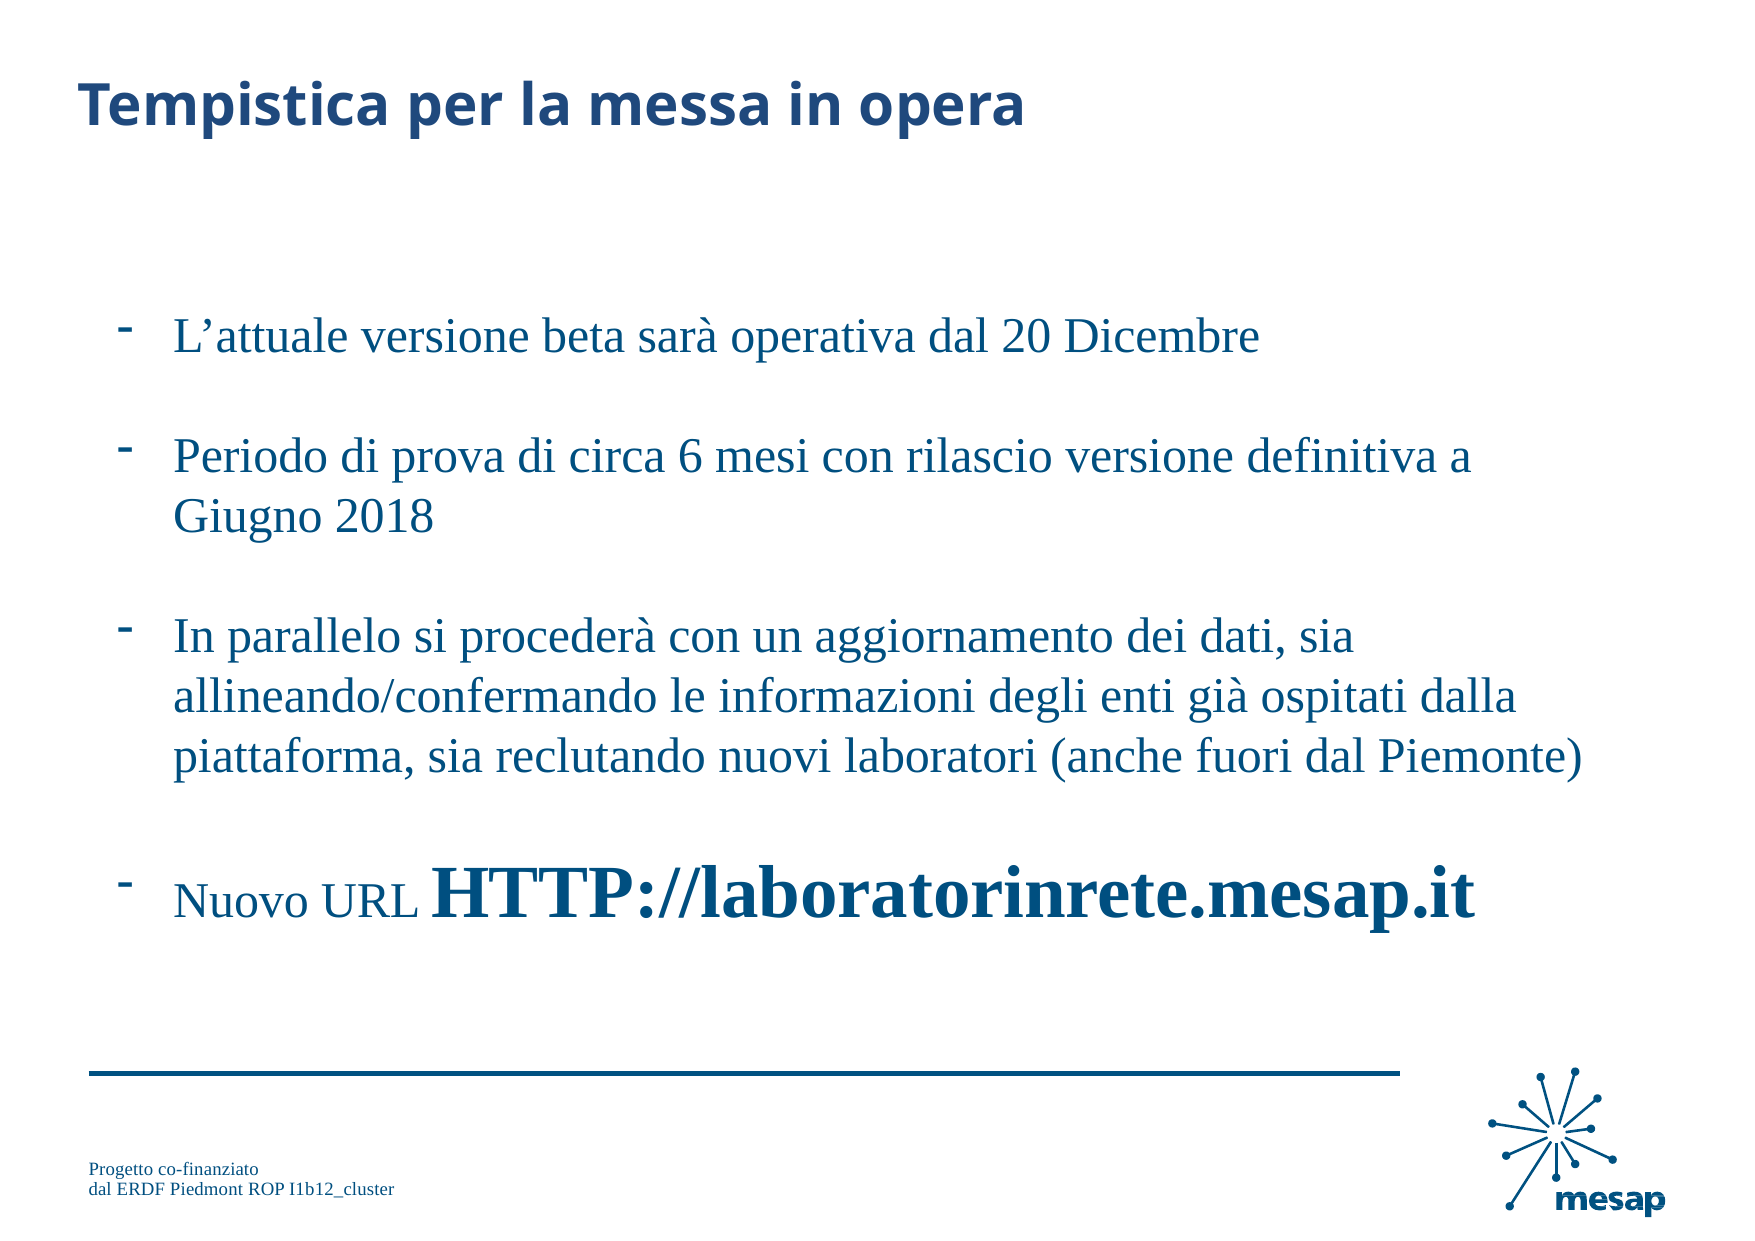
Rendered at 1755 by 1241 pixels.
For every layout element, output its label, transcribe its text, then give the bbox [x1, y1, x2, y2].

footer Progetto co-finanziato dal ERDF Piedmont ROP I1b12_cluster [86, 1157, 603, 1241]
text_box L’attuale versione beta sarà operativa dal 20 Dicembre Periodo di prova di circa 6 mesi con rilascio versione definitiva a Giugno 2018 In parallelo si procederà con un aggiornamento dei dati, sia allineando/confermando le informazioni degli enti già ospitati dalla piattaforma, sia reclutando nuovi laboratori (anche fuori dal Piemonte) Nuovo URL HTTP://laboratorinrete.mesap.it [102, 295, 1640, 940]
text_box Tempistica per la messa in opera [63, 59, 1340, 145]
